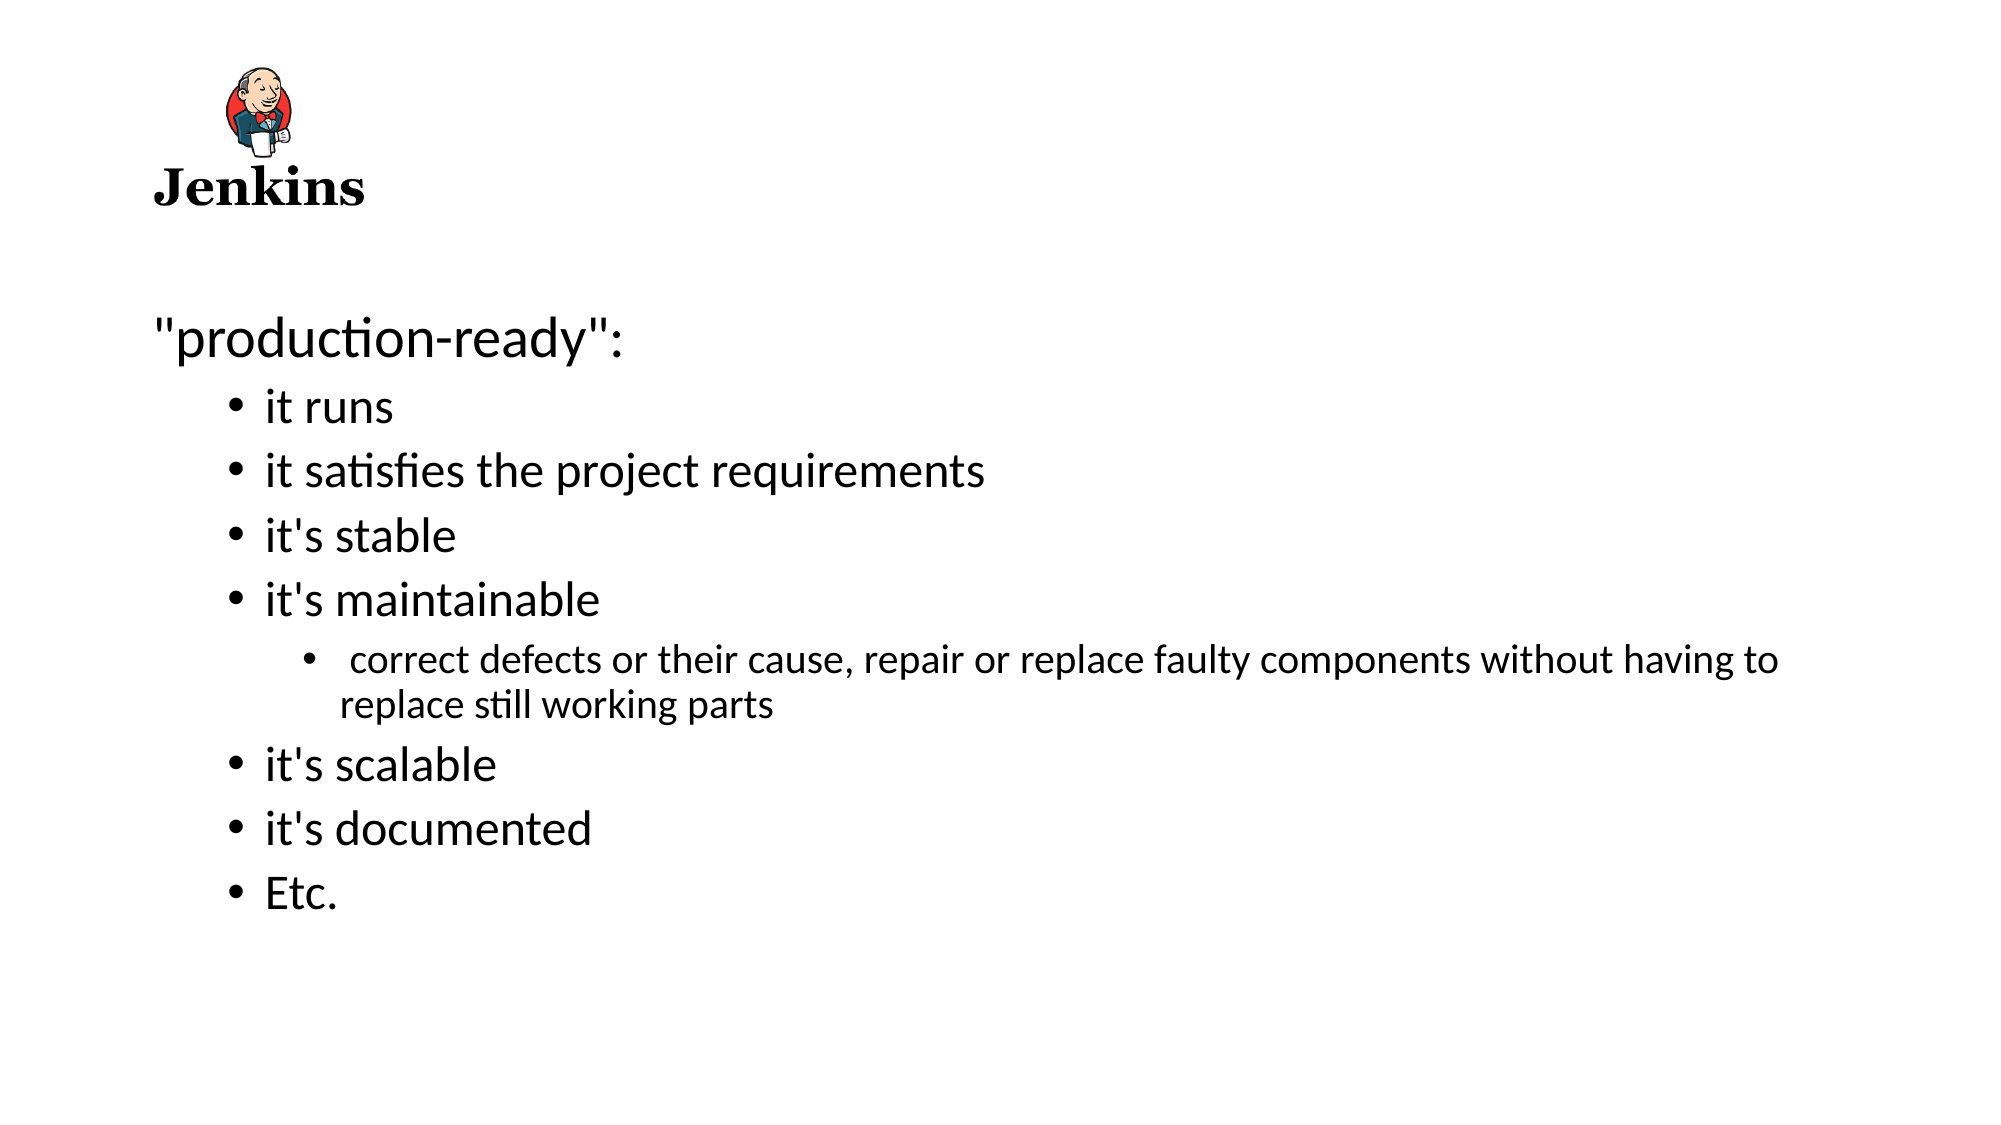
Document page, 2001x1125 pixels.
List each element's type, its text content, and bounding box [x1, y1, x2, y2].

list "production-ready": it runs it satisfies the project requirements it's stable it's maintainable correct defects or their cause, repair or replace faulty components without having to replace still working parts it's scalable it's documented Etc. [137, 299, 1863, 1014]
picture [137, 65, 382, 215]
title [137, 59, 1863, 278]
